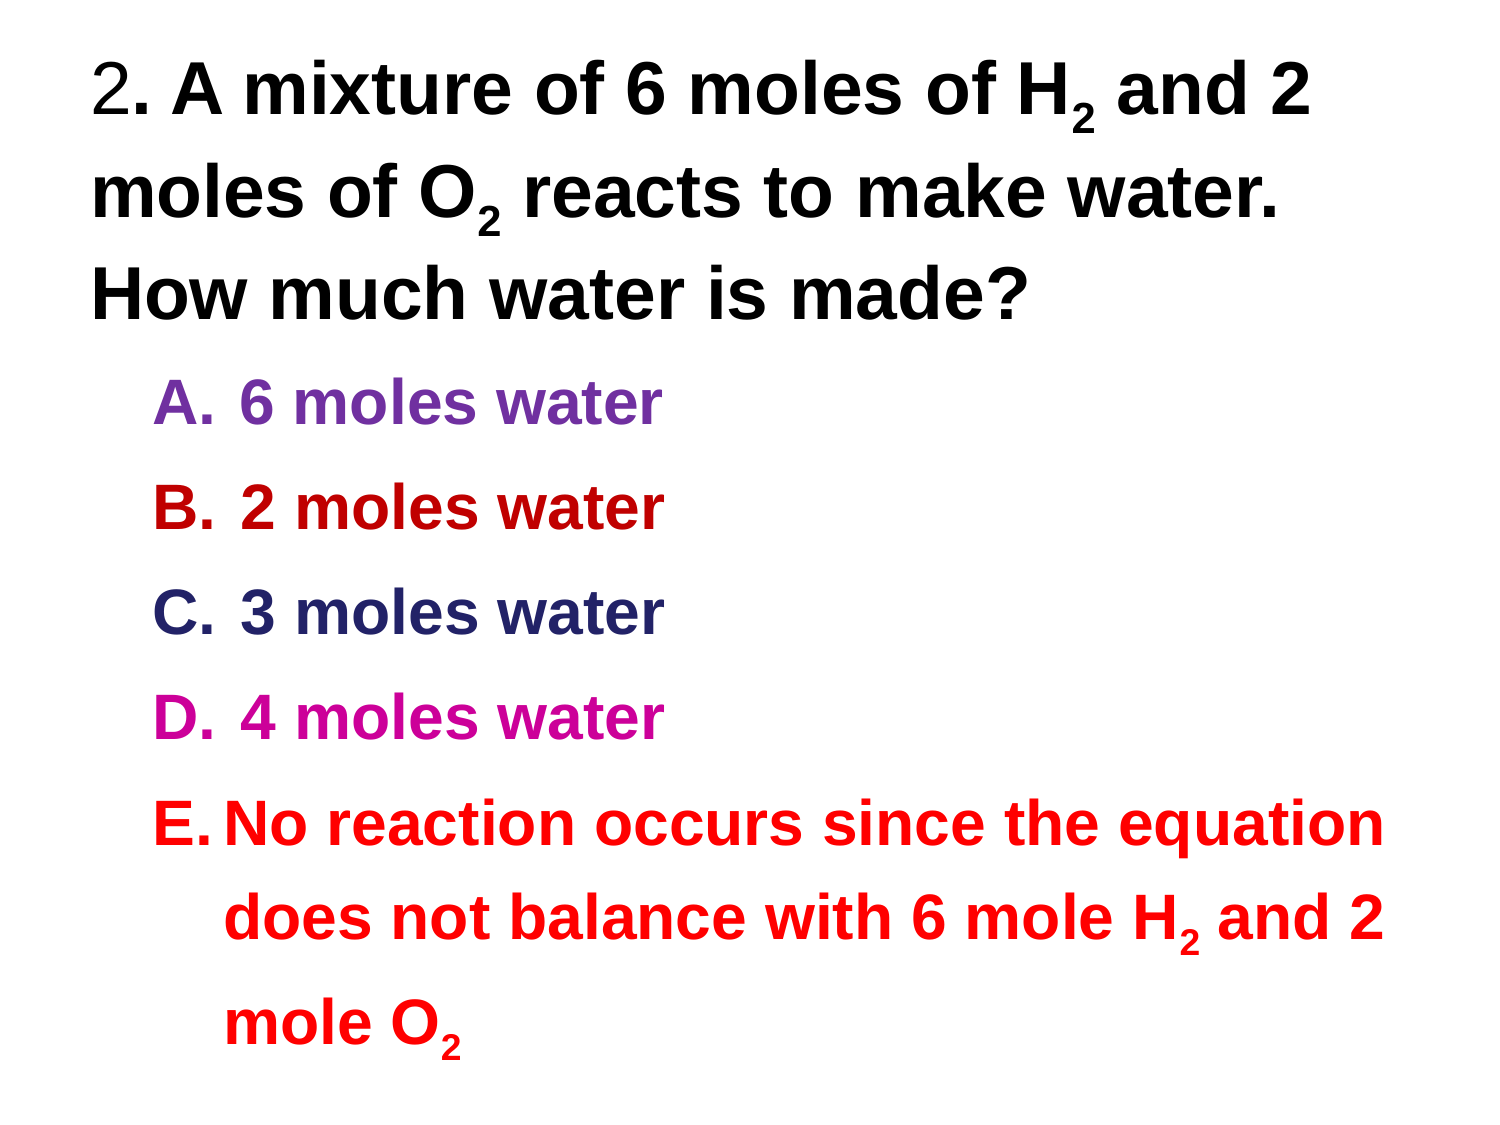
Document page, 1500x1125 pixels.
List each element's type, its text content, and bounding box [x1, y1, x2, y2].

title 2. A mixture of 6 moles of H2 and 2 moles of O2 reacts to make water. How much water is made? [74, 62, 1426, 313]
list 6 moles water 2 moles water 3 moles water 4 moles water No reaction occurs since the equation does not balance with 6 mole H2 and 2 mole O2 [137, 337, 1463, 1088]
